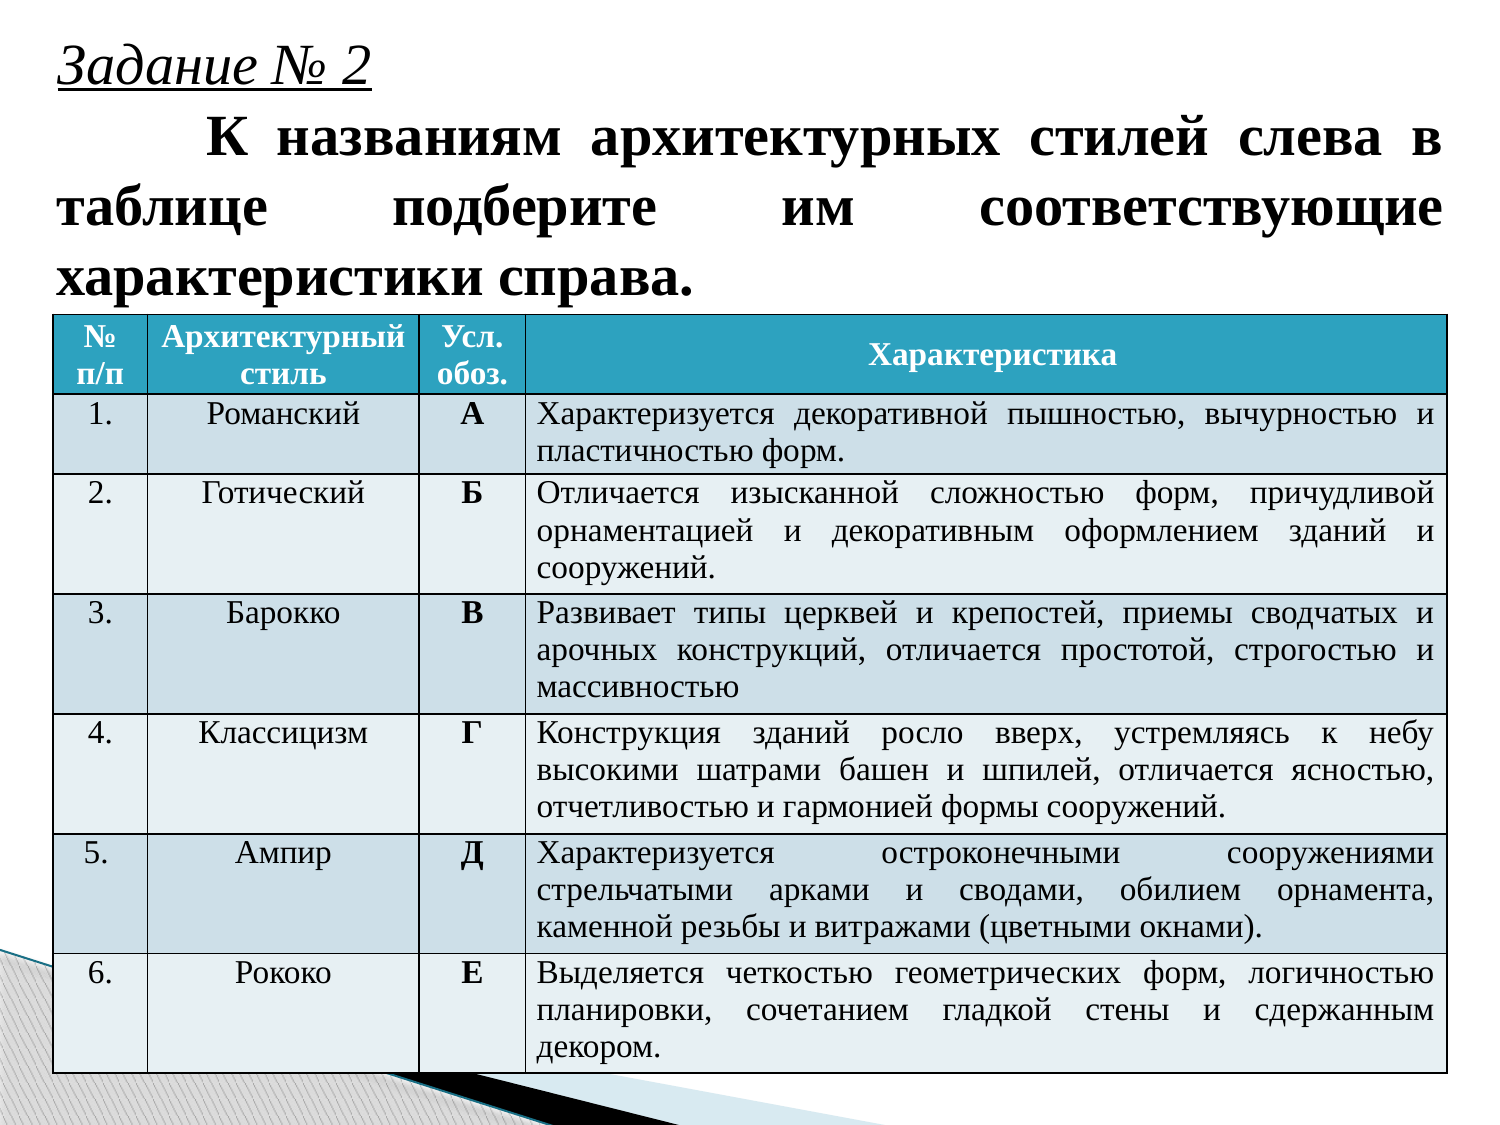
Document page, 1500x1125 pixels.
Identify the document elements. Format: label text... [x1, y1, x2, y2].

table_cell Ампир [148, 835, 418, 953]
table_cell Классицизм [148, 715, 418, 833]
table_cell Романский [148, 395, 418, 473]
table_cell 3. [54, 595, 147, 713]
table_cell 6. [54, 954, 147, 1072]
table_cell Конструкция зданий росло вверх, устремляясь к небу высокими шатрами башен и шпилей, отличается ясностью, отчетливостью и гармонией формы сооружений. [526, 715, 1446, 833]
table_cell А [420, 395, 525, 473]
text_box Задание № 2 [42, 19, 387, 90]
table_cell 2. [54, 475, 147, 593]
table_cell Г [420, 715, 525, 833]
table_cell 1. [54, 395, 147, 473]
table_header Архитектурный стиль [148, 315, 418, 393]
table_header № п/п [54, 315, 147, 393]
table_cell Б [420, 475, 525, 593]
table_cell В [420, 595, 525, 713]
table_header Усл. обоз. [420, 315, 525, 393]
table_cell 5. [54, 835, 147, 953]
table_cell Развивает типы церквей и крепостей, приемы сводчатых и арочных конструкций, отличается простотой, строгостью и массивностью [526, 595, 1446, 713]
table_cell Барокко [148, 595, 418, 713]
table_cell Рококо [148, 954, 418, 1072]
table_cell Характеризуется остроконечными сооружениями стрельчатыми арками и сводами, обилием орнамента, каменной резьбы и витражами (цветными окнами). [526, 835, 1446, 953]
table_cell Е [420, 954, 525, 1072]
table_cell 4. [54, 715, 147, 833]
table_cell Выделяется четкостью геометрических форм, логичностью планировки, сочетанием гладкой стены и сдержанным декором. [526, 954, 1446, 1072]
table_cell Д [420, 835, 525, 953]
table_cell Отличается изысканной сложностью форм, причудливой орнаментацией и декоративным оформлением зданий и сооружений. [526, 475, 1446, 593]
text_box К названиям архитектурных стилей слева в таблице подберите им соответствующие характеристики справа. [41, 90, 1459, 315]
table_cell Готический [148, 475, 418, 593]
table_header Характеристика [526, 315, 1446, 393]
table_cell Характеризуется декоративной пышностью, вычурностью и пластичностью форм. [526, 395, 1446, 473]
